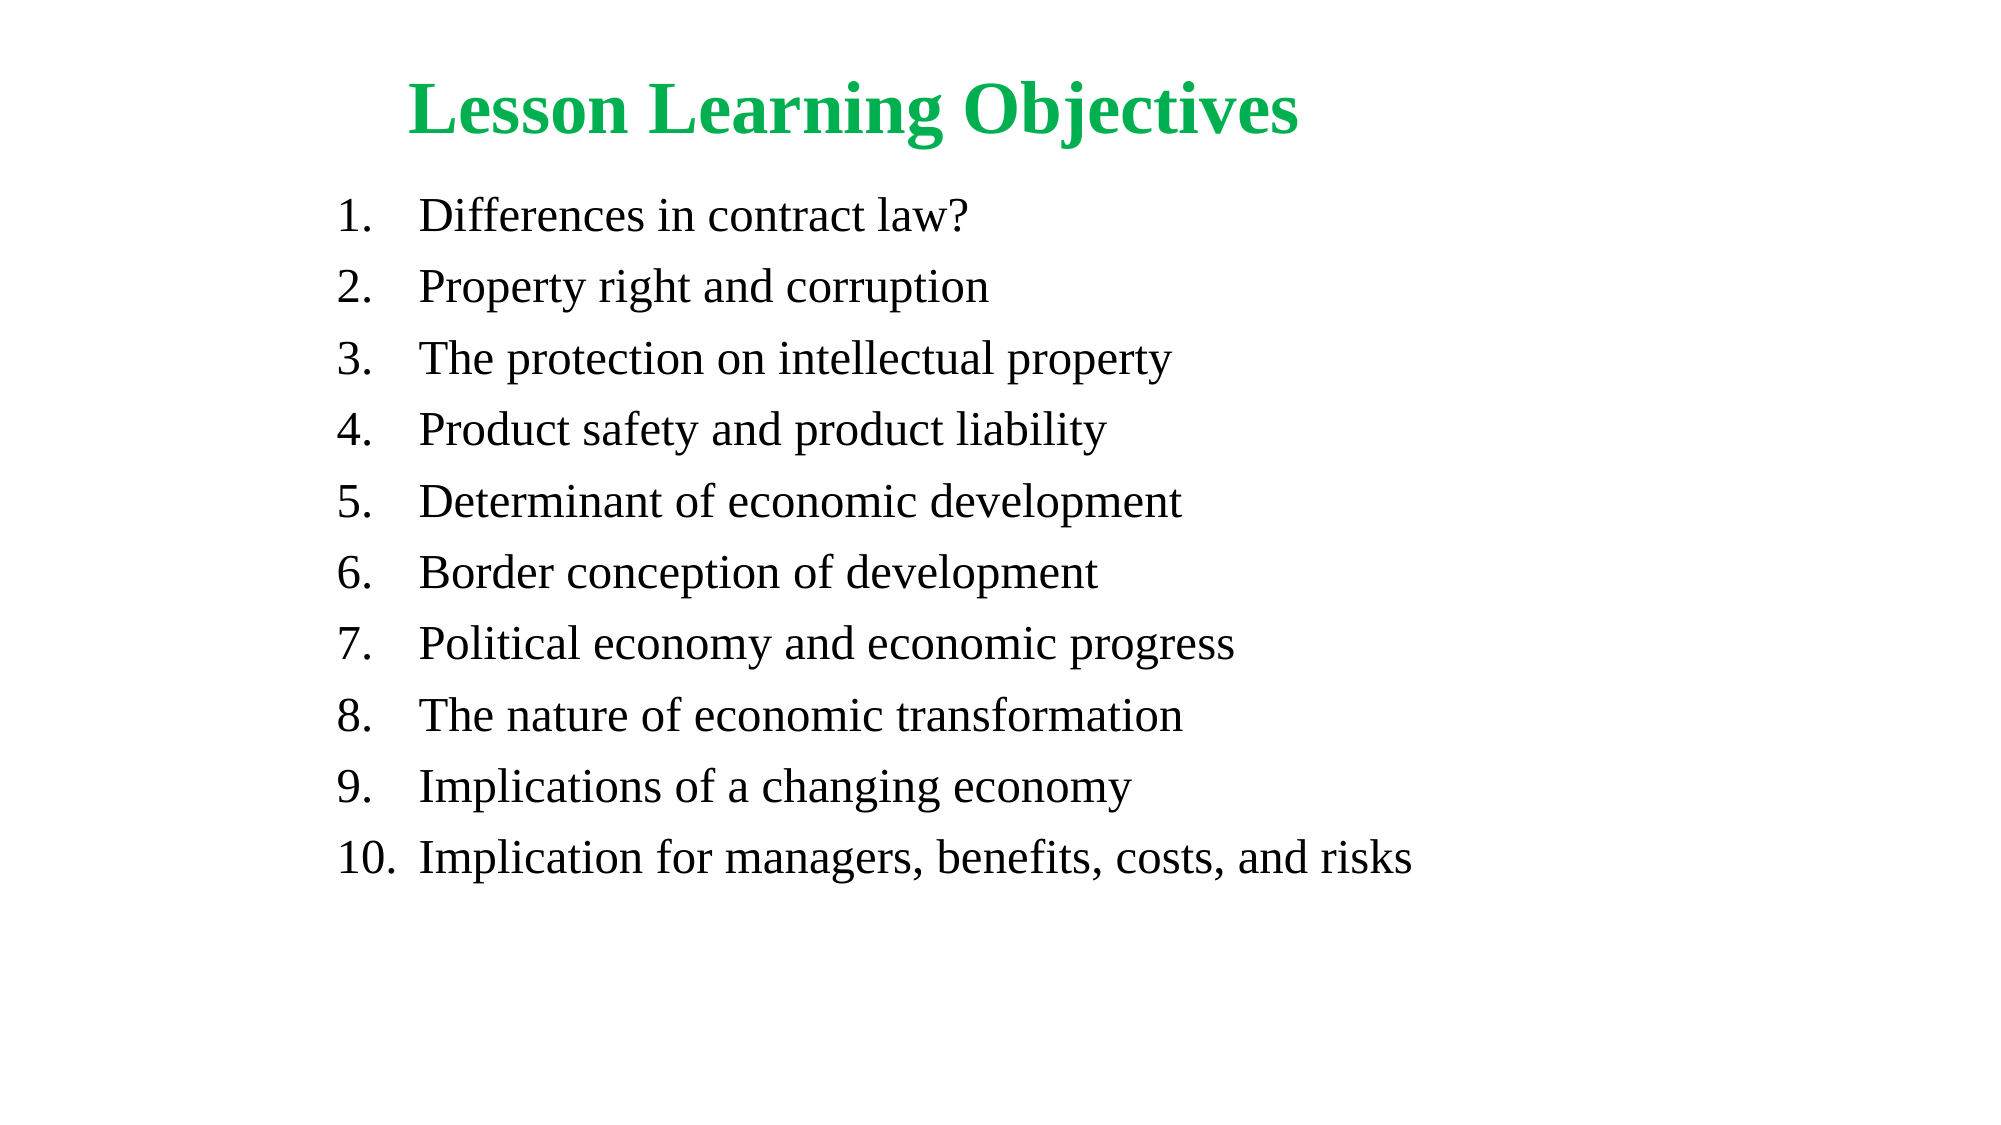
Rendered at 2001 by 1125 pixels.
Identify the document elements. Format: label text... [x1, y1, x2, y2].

list Differences in contract law? Property right and corruption The protection on intellectual property Product safety and product liability Determinant of economic development Border conception of development Political economy and economic progress The nature of economic transformation Implications of a changing economy Implication for managers, benefits, costs, and risks [321, 181, 1660, 899]
title Lesson Learning Objectives [367, 59, 1342, 160]
